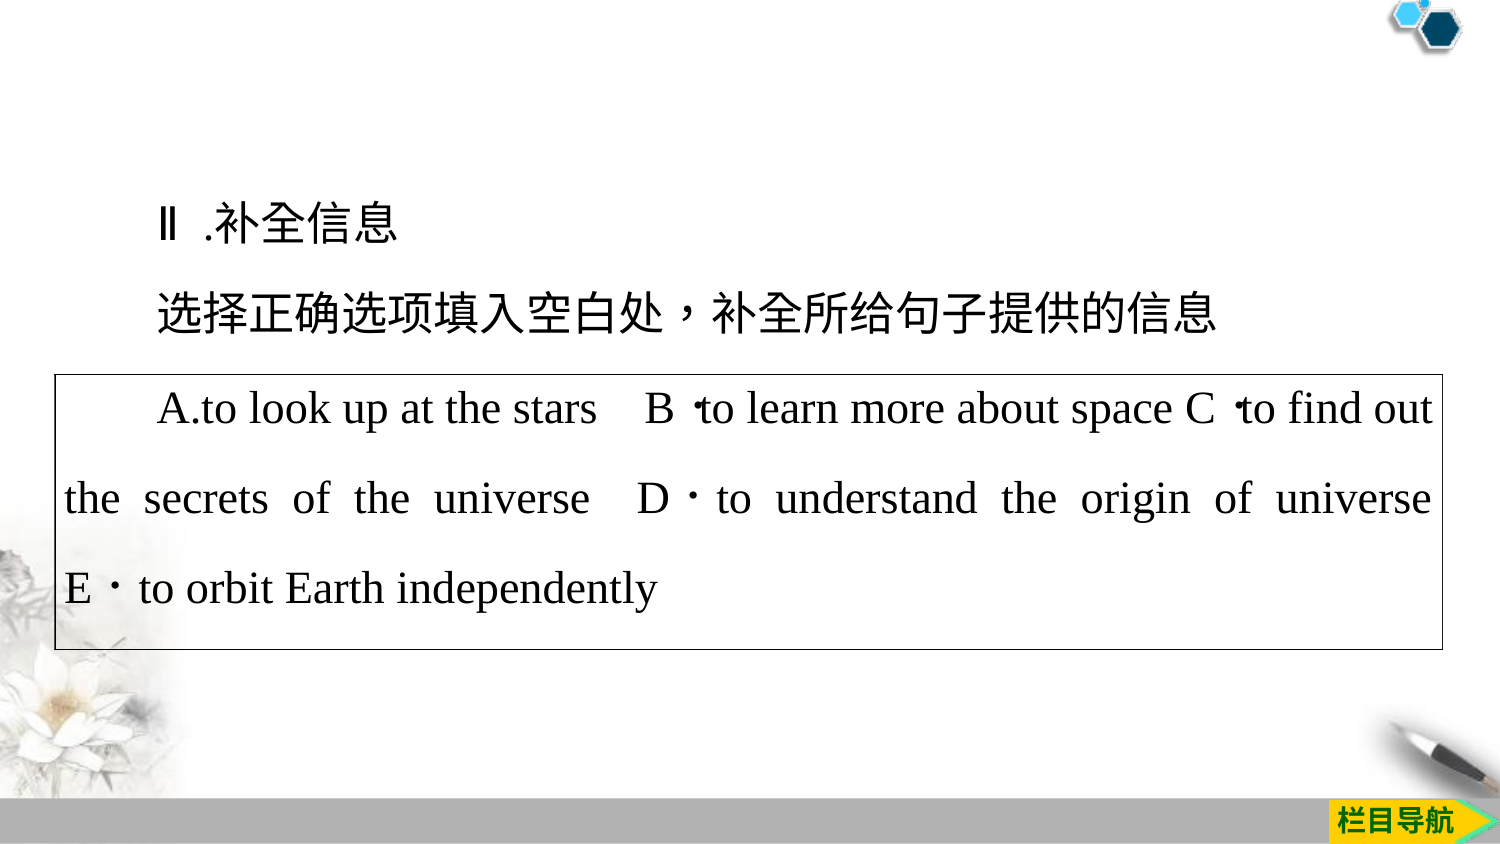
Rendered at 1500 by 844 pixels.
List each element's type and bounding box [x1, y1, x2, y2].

picture [0, 0, 1500, 798]
text_box [54, 194, 1446, 650]
picture [1329, 800, 1500, 844]
